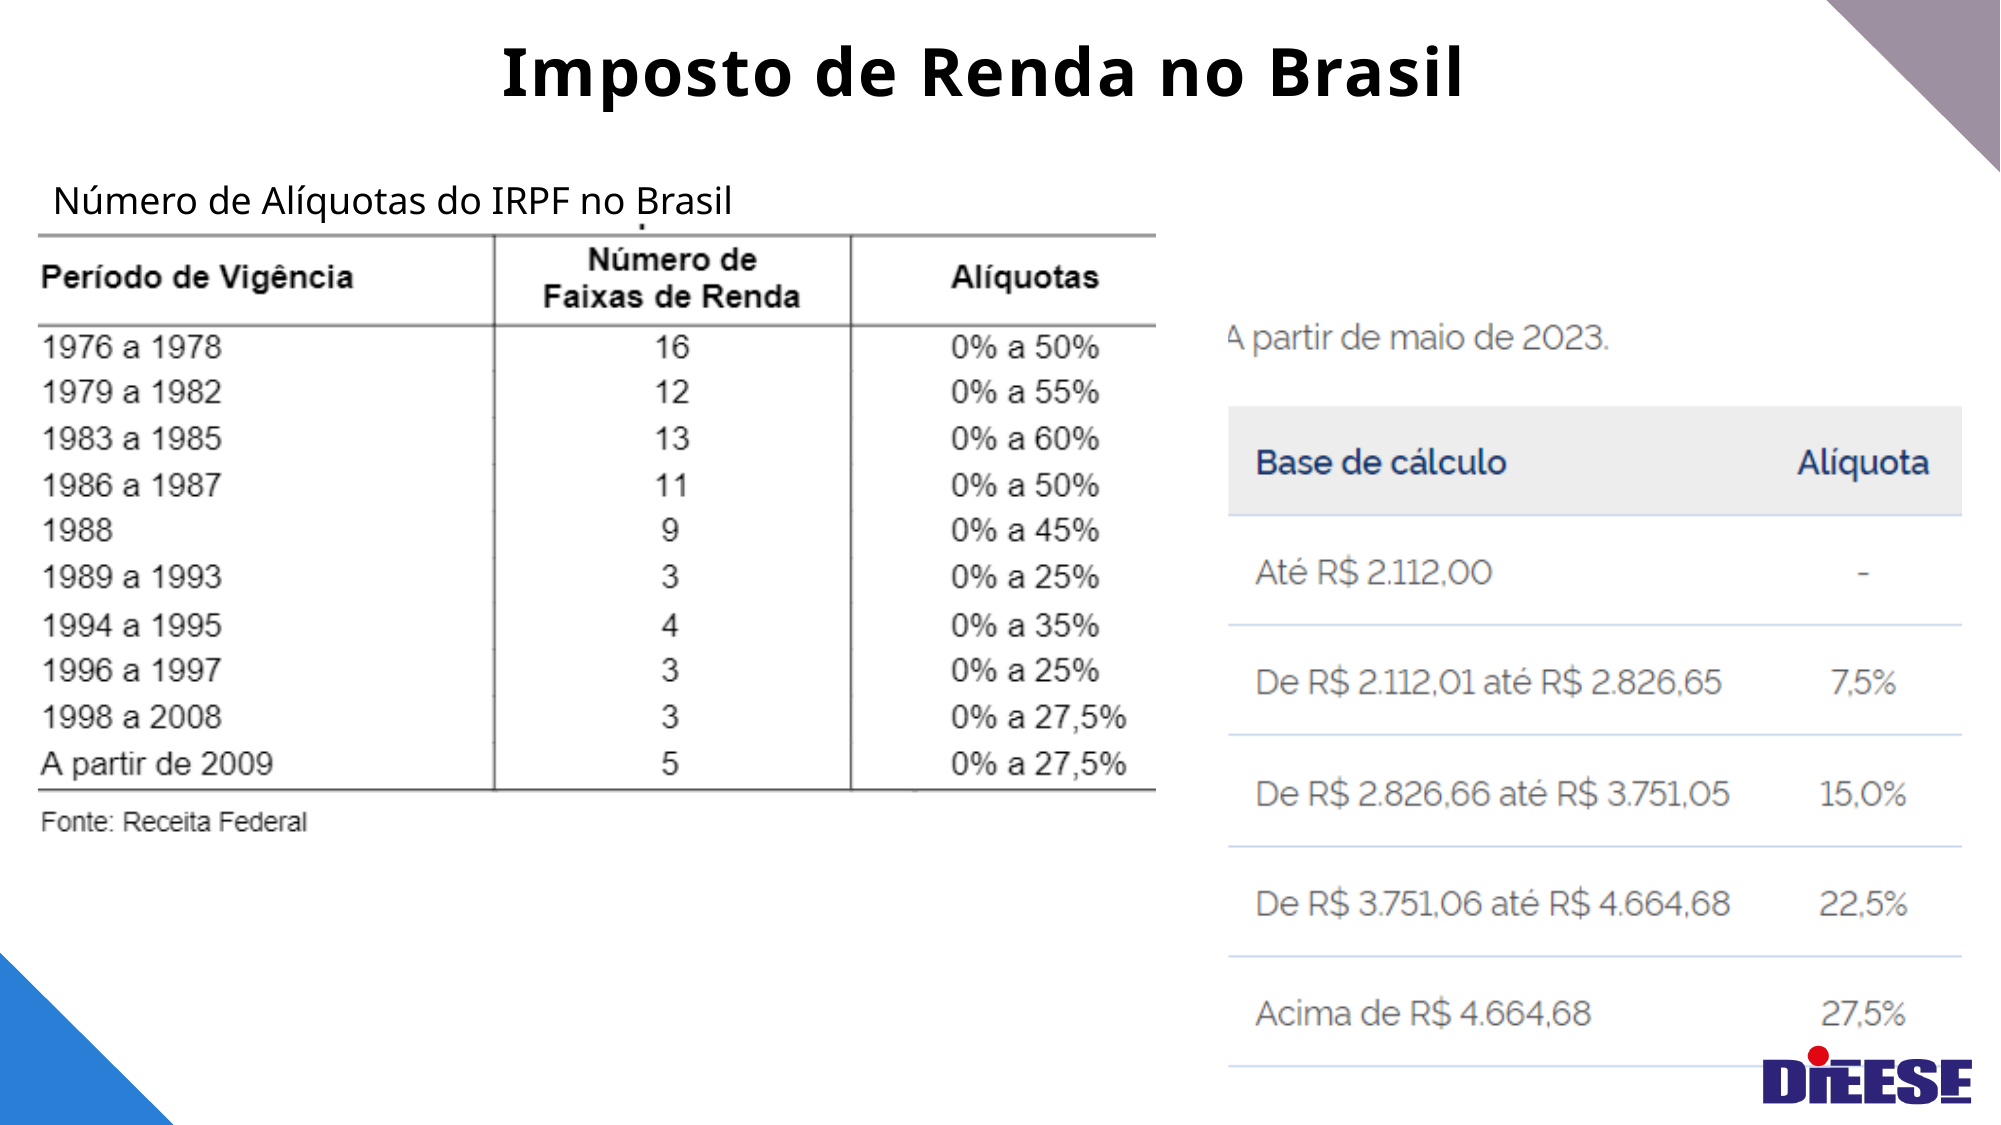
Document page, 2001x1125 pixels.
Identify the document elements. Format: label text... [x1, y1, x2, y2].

title Imposto de Renda no Brasil [86, 10, 1883, 111]
text_box [1826, 0, 2000, 173]
picture [1228, 295, 1982, 1115]
text_box Número de Alíquotas do IRPF no Brasil [37, 169, 1039, 201]
picture [37, 201, 1156, 863]
text_box [0, 952, 174, 1125]
